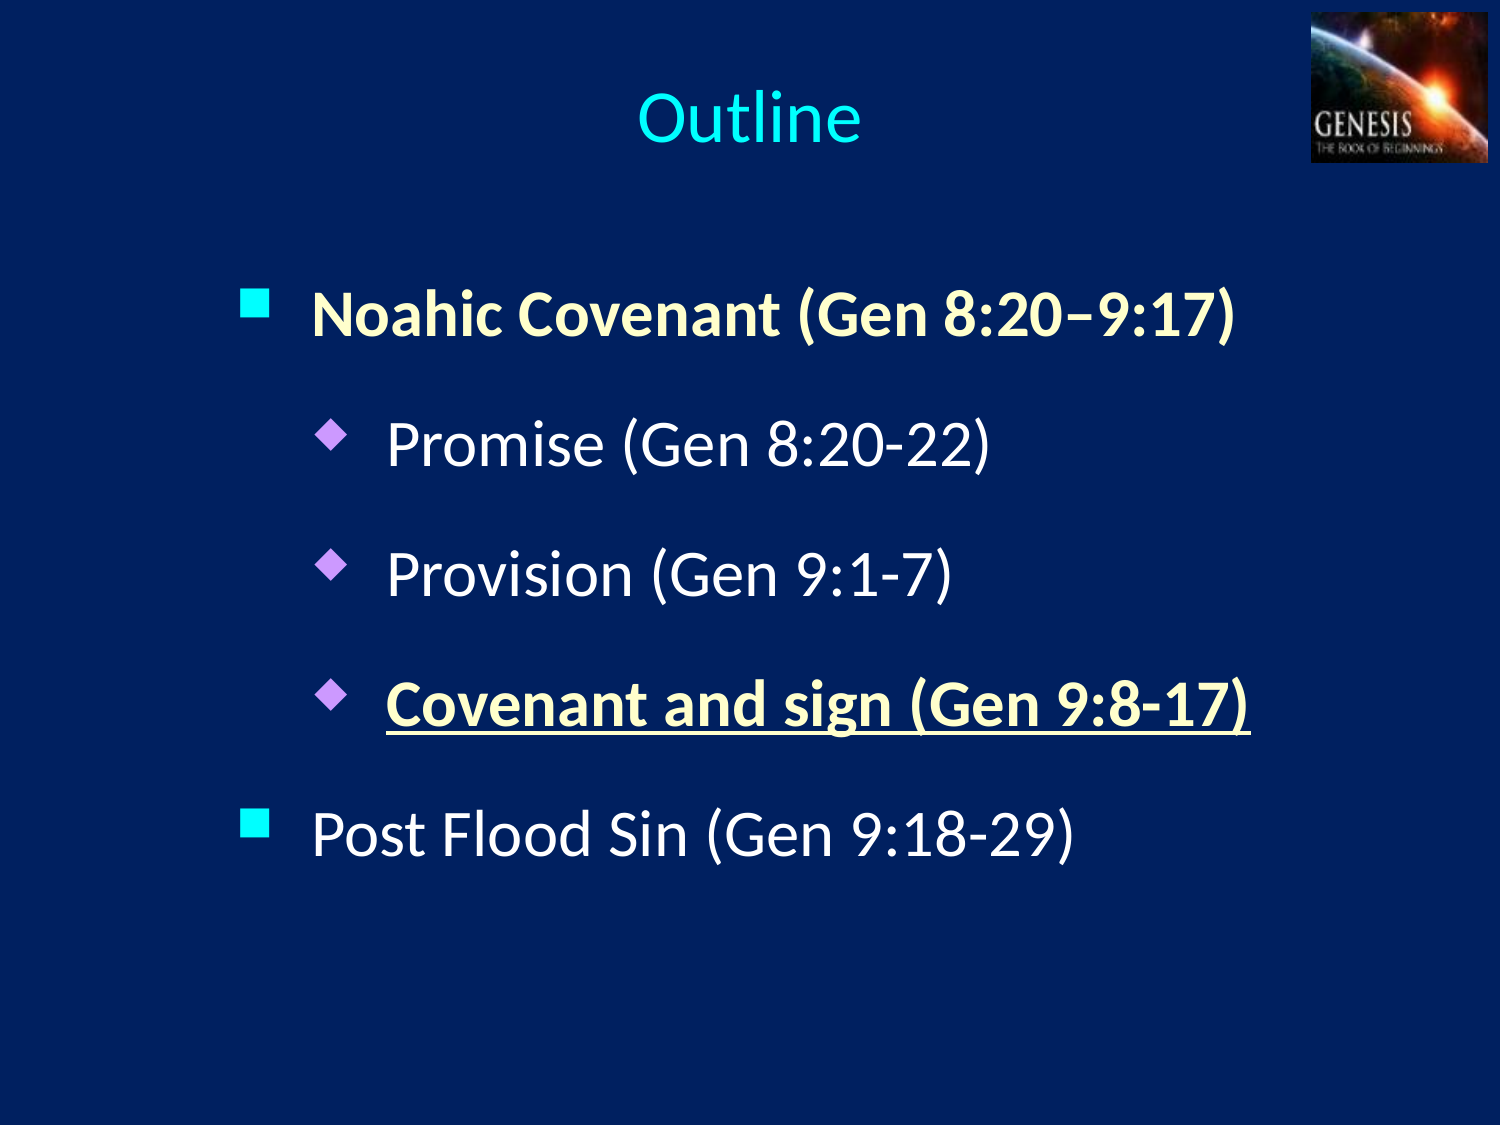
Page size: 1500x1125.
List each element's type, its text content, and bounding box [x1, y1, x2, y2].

picture [1310, 12, 1488, 163]
title Outline [612, 37, 888, 188]
list Noahic Covenant (Gen 8:20–9:17) Promise (Gen 8:20-22) Provision (Gen 9:1-7) Covenant and sign (Gen 9:8-17) Post Flood Sin (Gen 9:18-29) [220, 262, 1280, 913]
